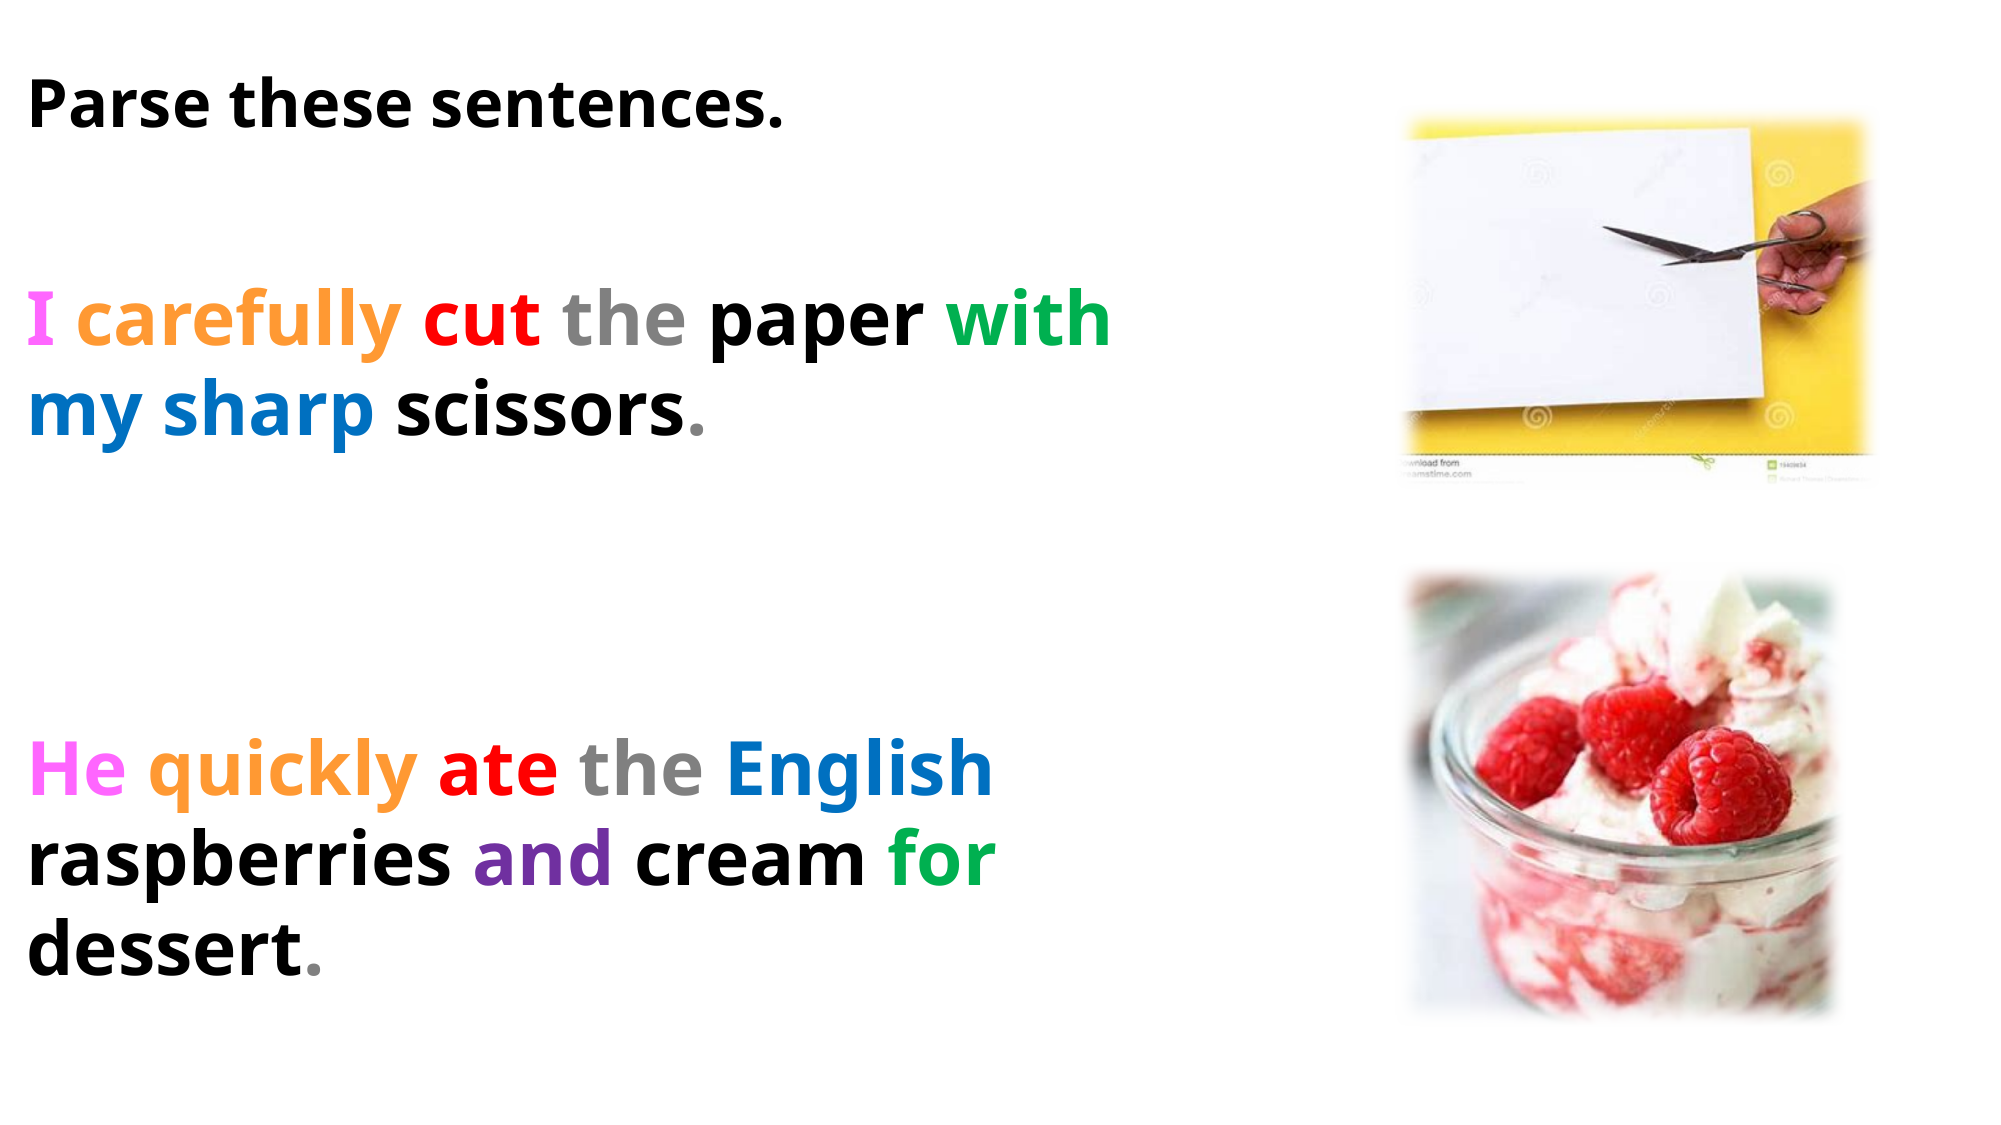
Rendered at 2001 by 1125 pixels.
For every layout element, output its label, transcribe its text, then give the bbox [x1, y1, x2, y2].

picture [1395, 562, 1846, 1027]
text_box Parse these sentences. I carefully cut the paper with my sharp scissors. He quickly ate the English raspberries and cream for dessert. [11, 53, 1247, 998]
picture [1395, 104, 1881, 490]
